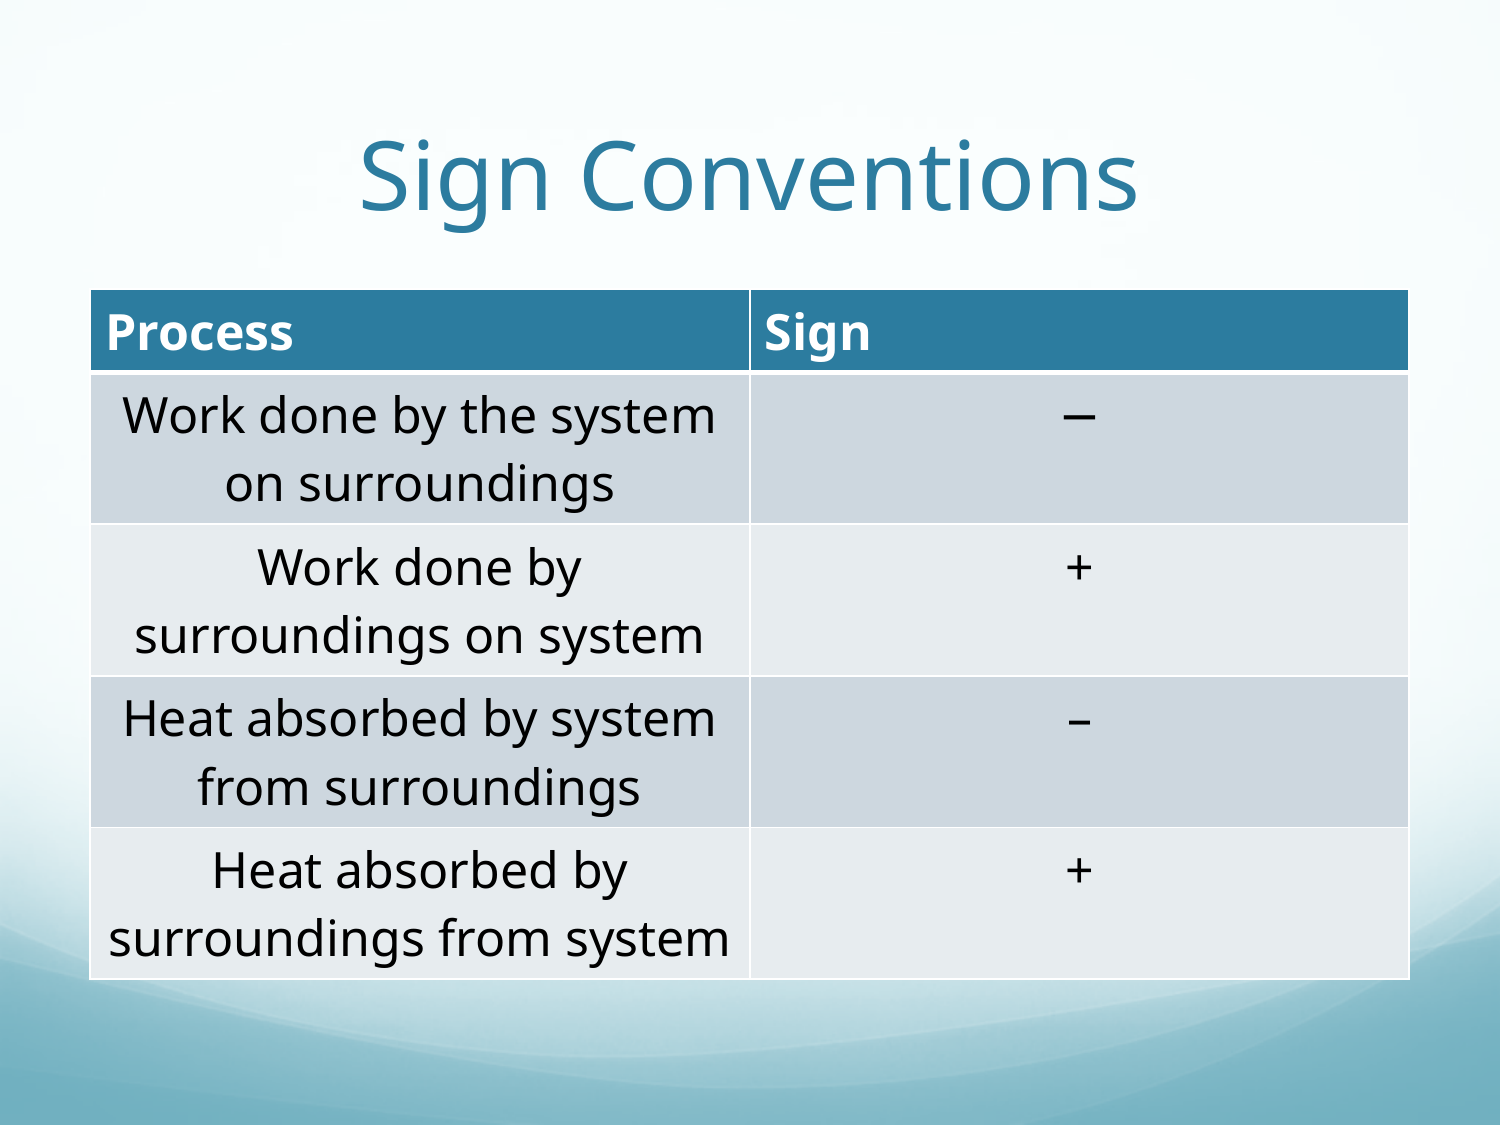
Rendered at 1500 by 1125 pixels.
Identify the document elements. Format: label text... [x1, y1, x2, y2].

table_cell Heat absorbed by surroundings from system [91, 828, 749, 978]
table_cell Heat absorbed by system from surroundings [91, 677, 749, 827]
table_cell + [751, 828, 1408, 978]
table_header Process [91, 290, 749, 370]
table_cell Work done by the system on surroundings [91, 375, 749, 523]
table_cell Work done by surroundings on system [91, 525, 749, 675]
table_cell – [751, 677, 1408, 827]
title Sign Conventions [90, 17, 1410, 237]
table_cell − [751, 375, 1408, 523]
table_cell + [751, 525, 1408, 675]
table_header Sign [751, 290, 1408, 370]
